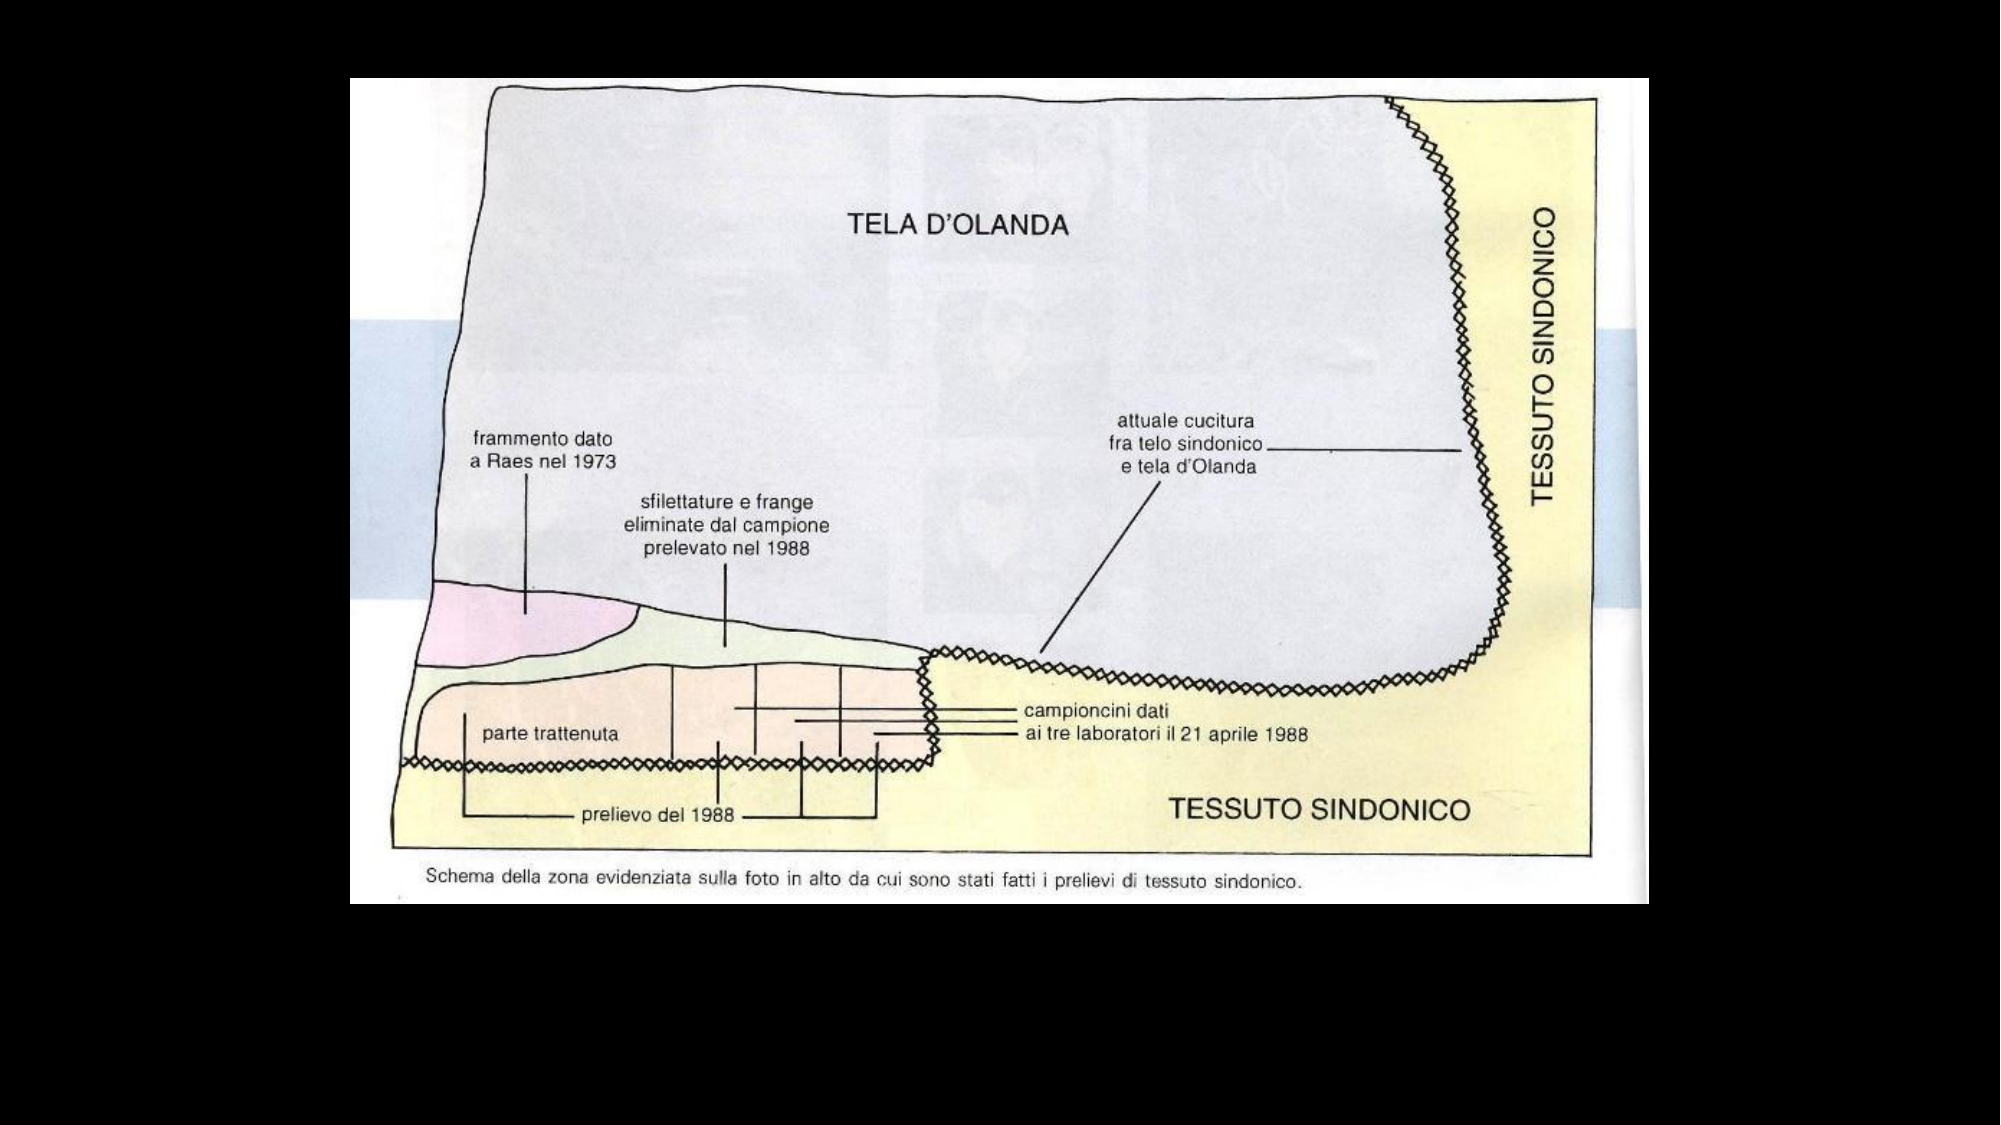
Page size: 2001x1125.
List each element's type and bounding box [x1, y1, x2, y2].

picture [350, 78, 1649, 904]
